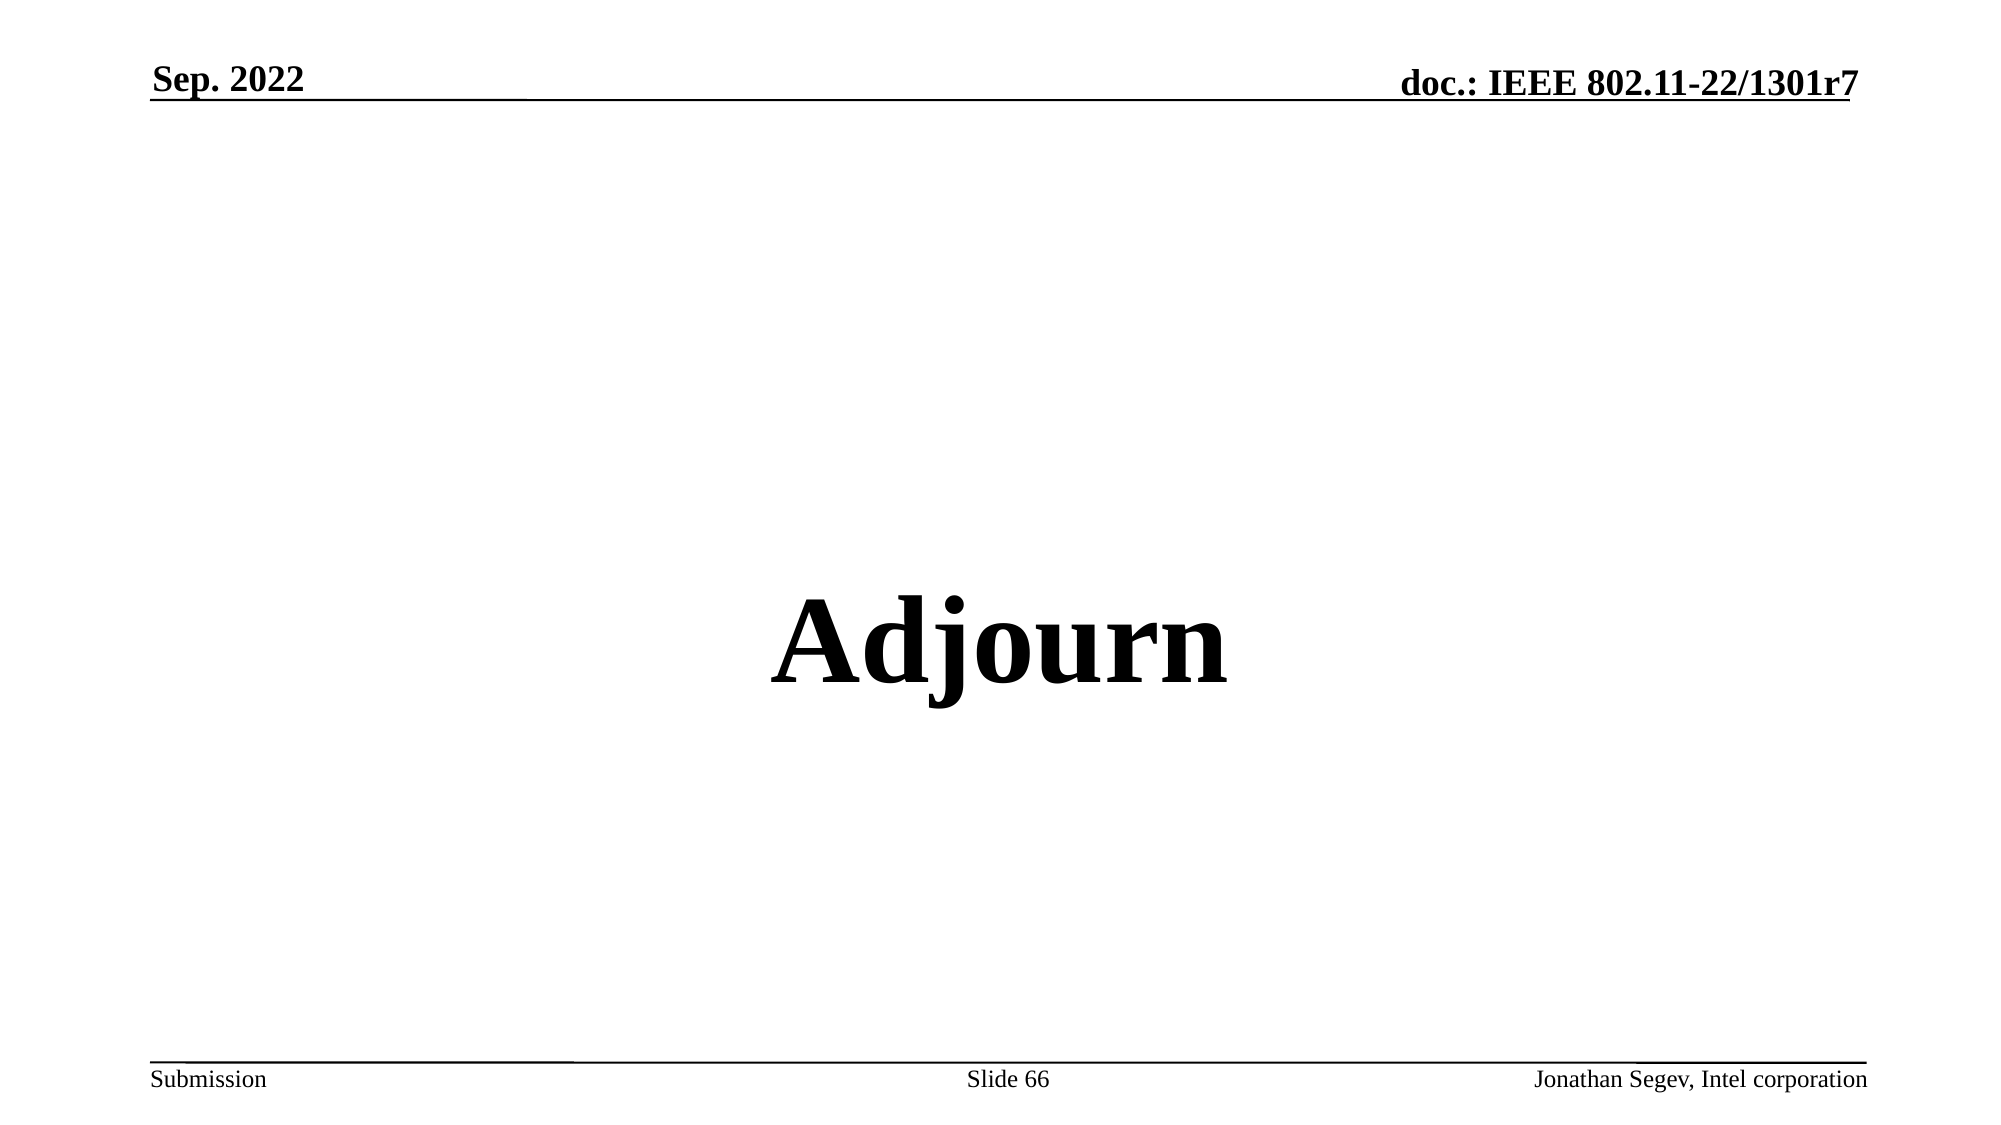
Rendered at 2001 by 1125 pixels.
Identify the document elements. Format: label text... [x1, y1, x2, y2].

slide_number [152, 54, 563, 100]
slide_number Slide 66 [950, 1061, 1067, 1123]
list Adjourn [149, 324, 1850, 1000]
footer Jonathan Segev, Intel corporation [1171, 1061, 1869, 1093]
